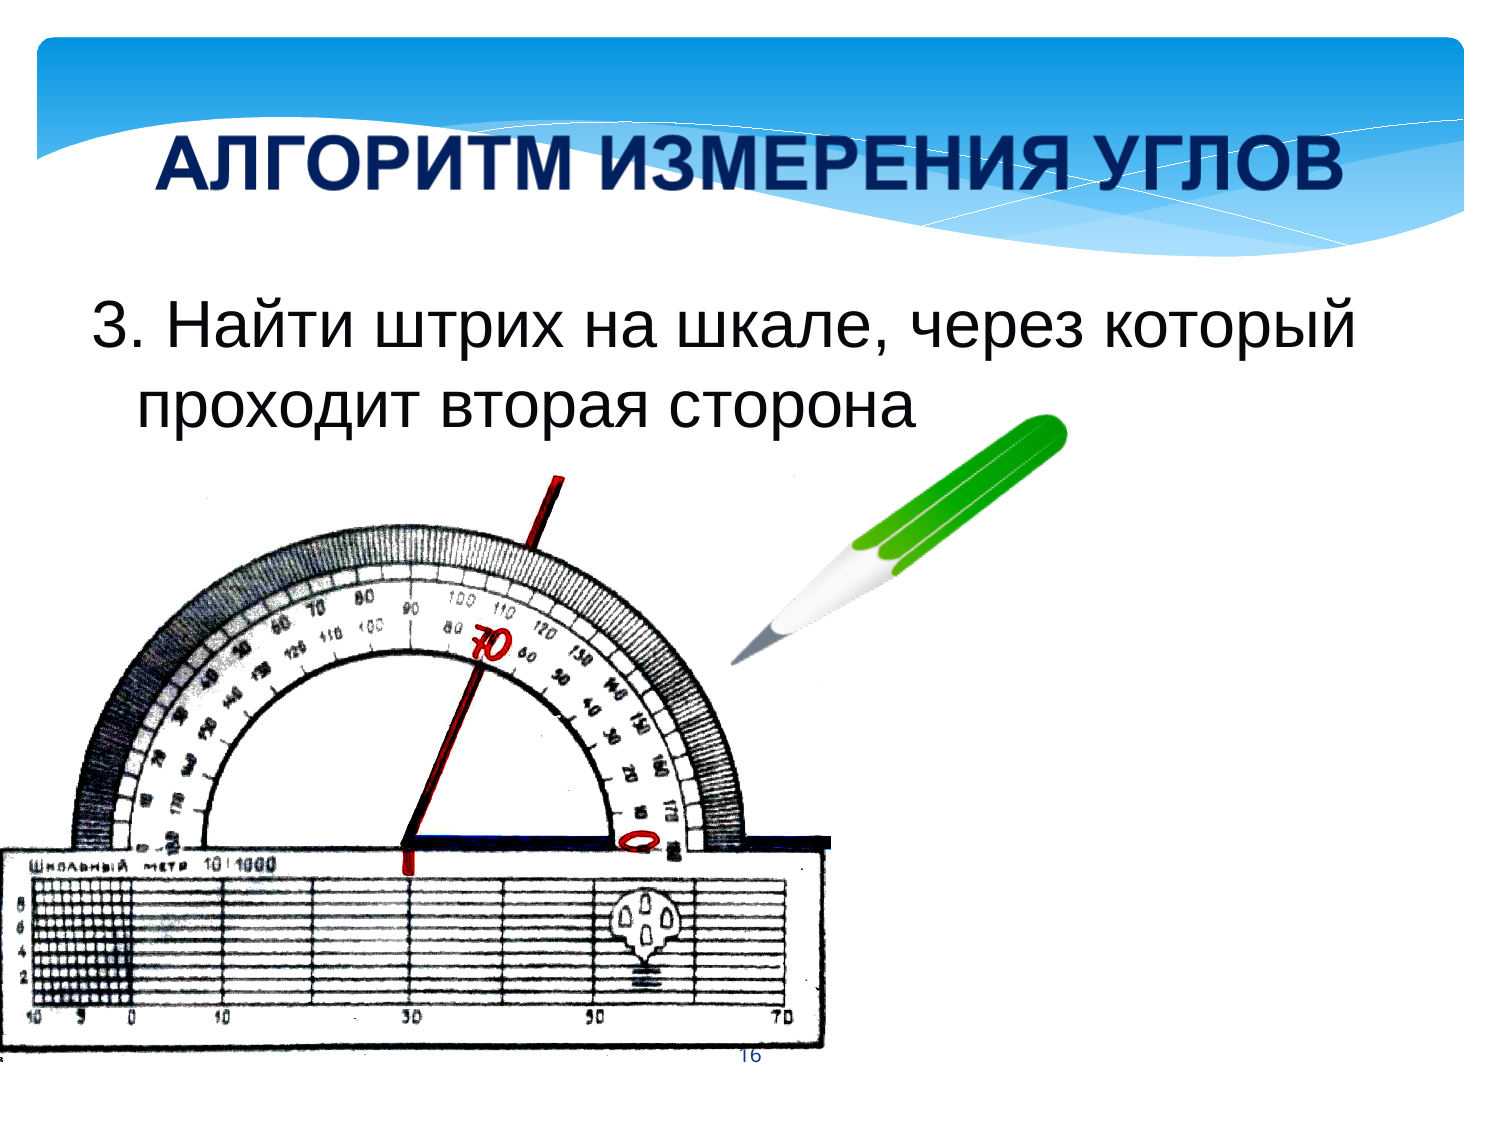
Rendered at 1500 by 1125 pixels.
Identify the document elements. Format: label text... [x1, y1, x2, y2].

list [0, 449, 831, 1063]
text_box 3. Найти штрих на шкале, через который проходит вторая сторона [76, 273, 1424, 449]
slide_number 16 [654, 1025, 846, 1086]
picture [705, 451, 1088, 625]
picture [109, 93, 1391, 252]
